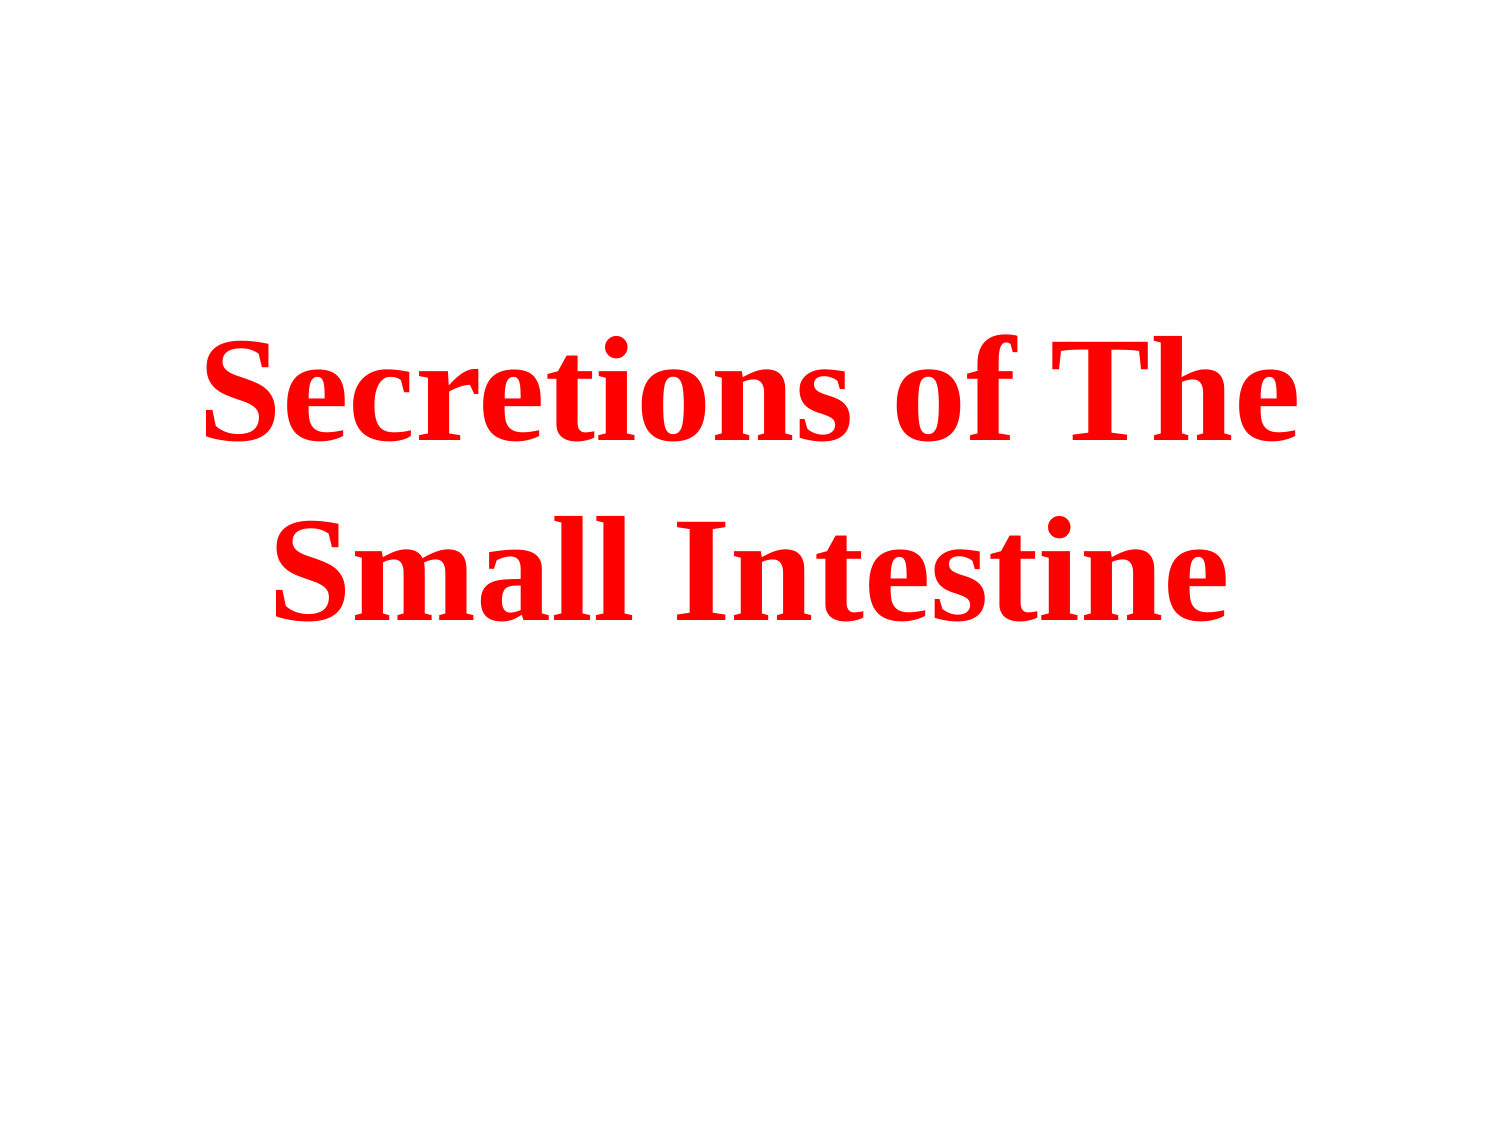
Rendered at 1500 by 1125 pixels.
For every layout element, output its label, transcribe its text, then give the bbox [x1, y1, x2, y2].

title Secretions of The Small Intestine [112, 349, 1388, 591]
